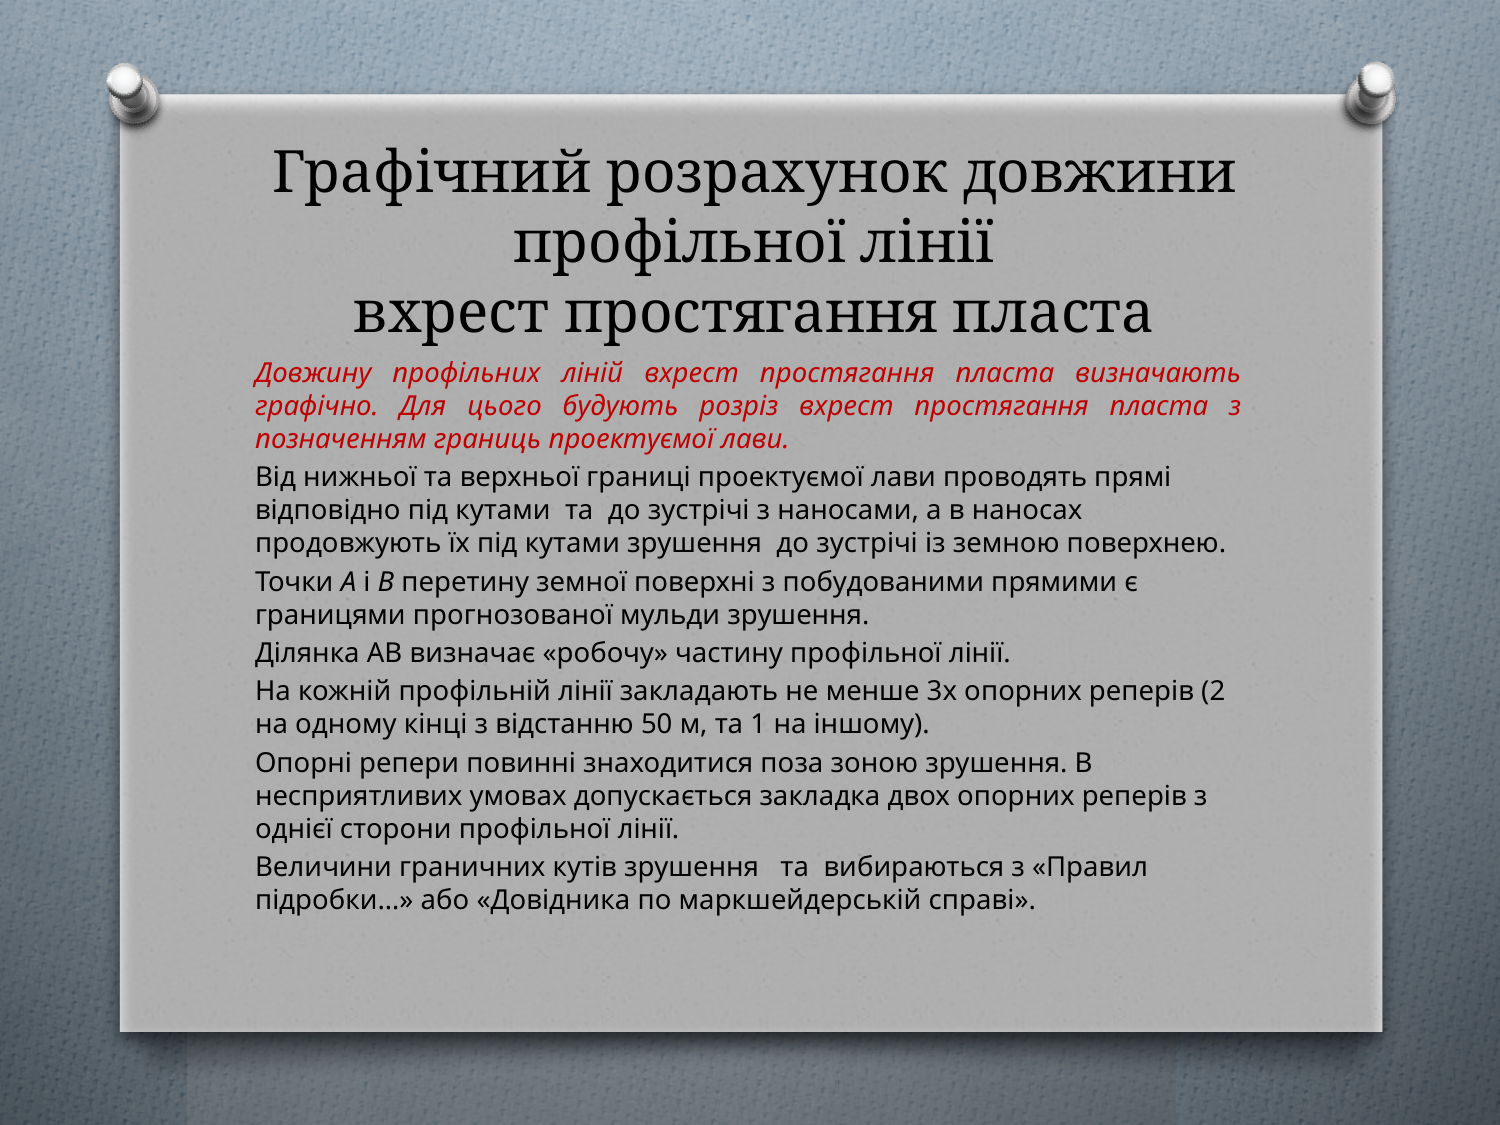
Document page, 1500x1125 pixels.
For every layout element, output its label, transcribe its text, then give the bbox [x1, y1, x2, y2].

picture [75, 29, 198, 153]
list Довжину профільних ліній вхрест простягання пласта визначають графічно. Для цього будують розріз вхрест простягання пласта з позначенням границь проектуємої лави. Від нижньої та верхньої границі проектуємої лави проводять прямі відповідно під кутами та до зустрічі з наносами, а в наносах продовжують їх під кутами зрушення до зустрічі із земною поверхнею. Точки А і В перетину земної поверхні з побудованими прямими є границями прогнозованої мульди зрушення. Ділянка АВ визначає «робочу» частину профільної лінії. На кожній профільній лінії закладають не менше 3х опорних реперів (2 на одному кінці з відстанню 50 м, та 1 на іншому). Опорні репери повинні знаходитися поза зоною зрушення. В несприятливих умовах допускається закладка двох опорних реперів з однієї сторони профільної лінії. Величини граничних кутів зрушення та вибираються з «Правил підробки…» або «Довідника по маркшейдерській справі». [240, 347, 1257, 939]
picture [1317, 35, 1439, 156]
title Графічний розрахунок довжини профільної лінії вхрест простягання пласта [182, 140, 1326, 338]
